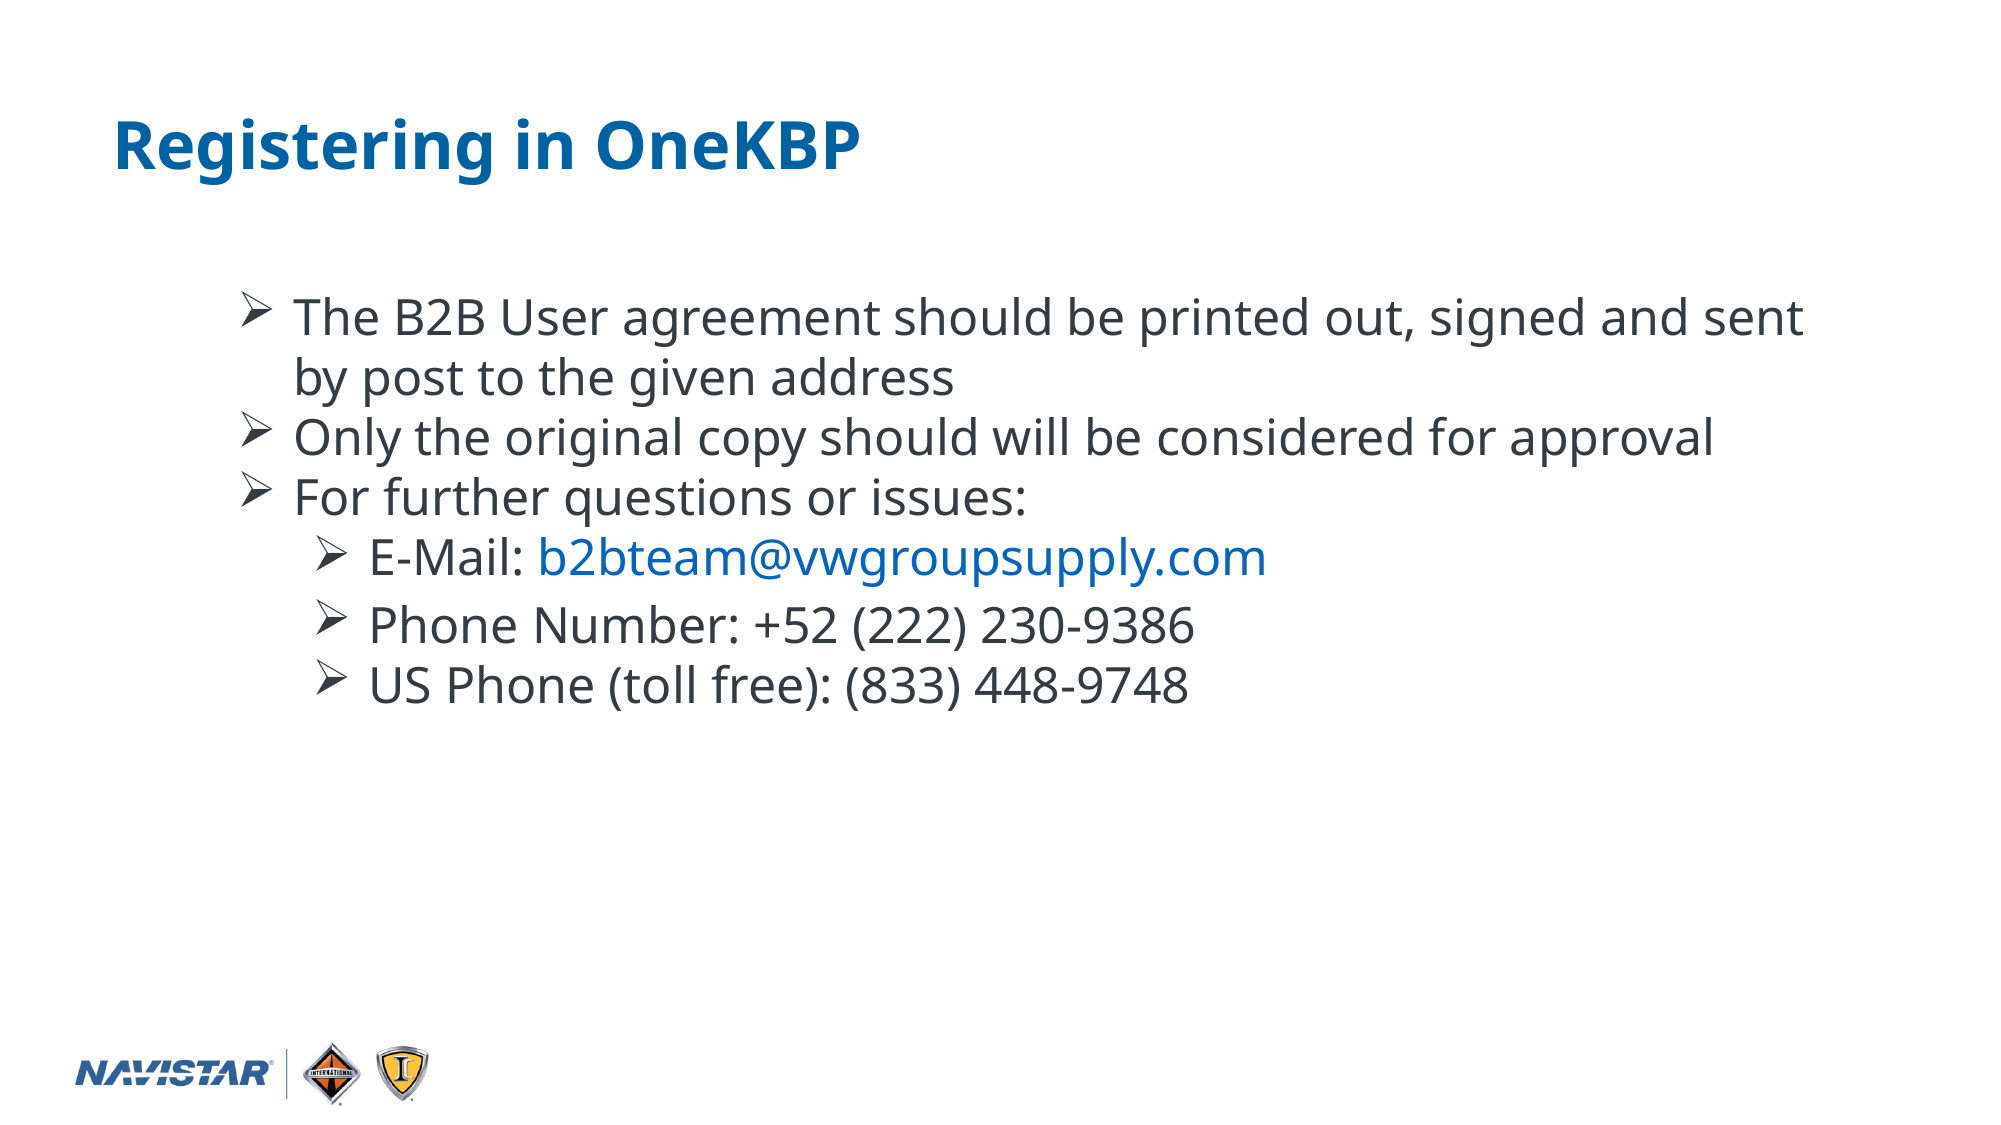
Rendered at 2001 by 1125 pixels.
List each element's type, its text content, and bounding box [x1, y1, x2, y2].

text_box Registering in OneKBP [112, 111, 1888, 182]
picture [72, 1039, 431, 1108]
text_box The B2B User agreement should be printed out, signed and sent by post to the given address Only the original copy should will be considered for approval For further questions or issues: E-Mail: b2bteam@vwgroupsupply.com Phone Number: +52 (222) 230-9386 US Phone (toll free): (833) 448-9748 [72, 277, 1888, 961]
